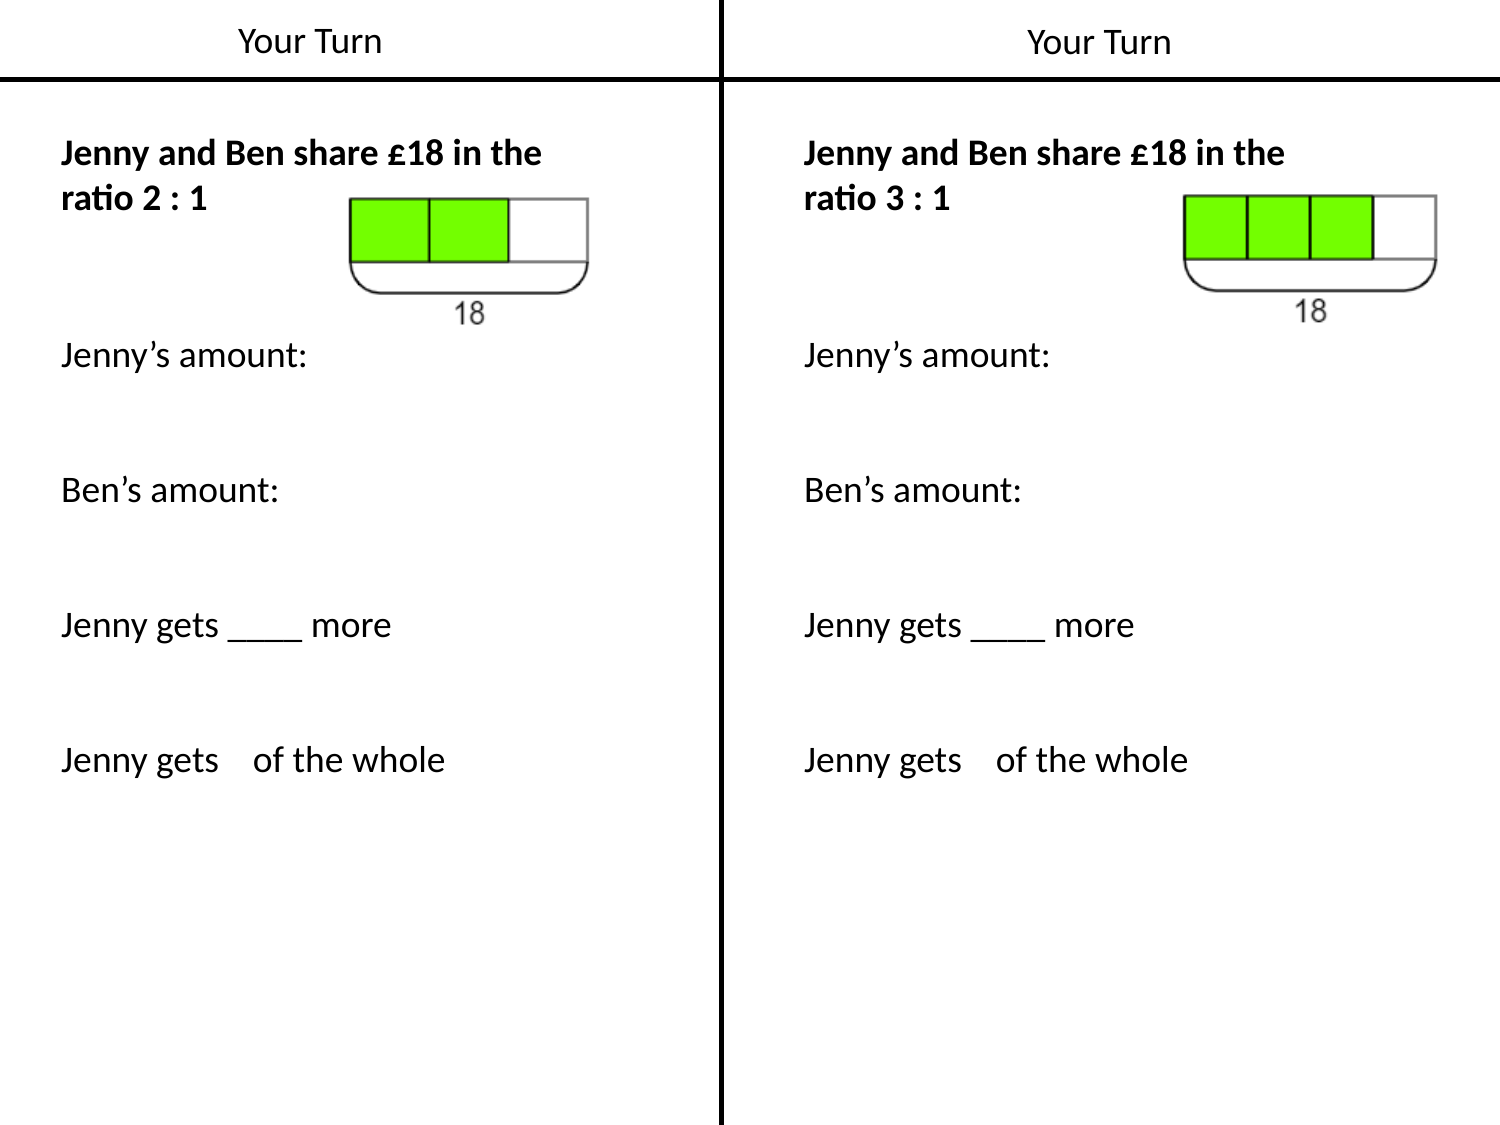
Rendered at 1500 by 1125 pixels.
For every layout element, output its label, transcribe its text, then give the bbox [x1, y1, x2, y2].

picture [318, 179, 650, 343]
text_box Your Turn [169, 8, 460, 69]
text_box Jenny and Ben share £18 in the ratio 3 : 1 [789, 120, 1304, 226]
text_box Your Turn [954, 9, 1245, 70]
picture [1177, 190, 1447, 332]
text_box Jenny and Ben share £18 in the ratio 2 : 1 [46, 120, 561, 226]
